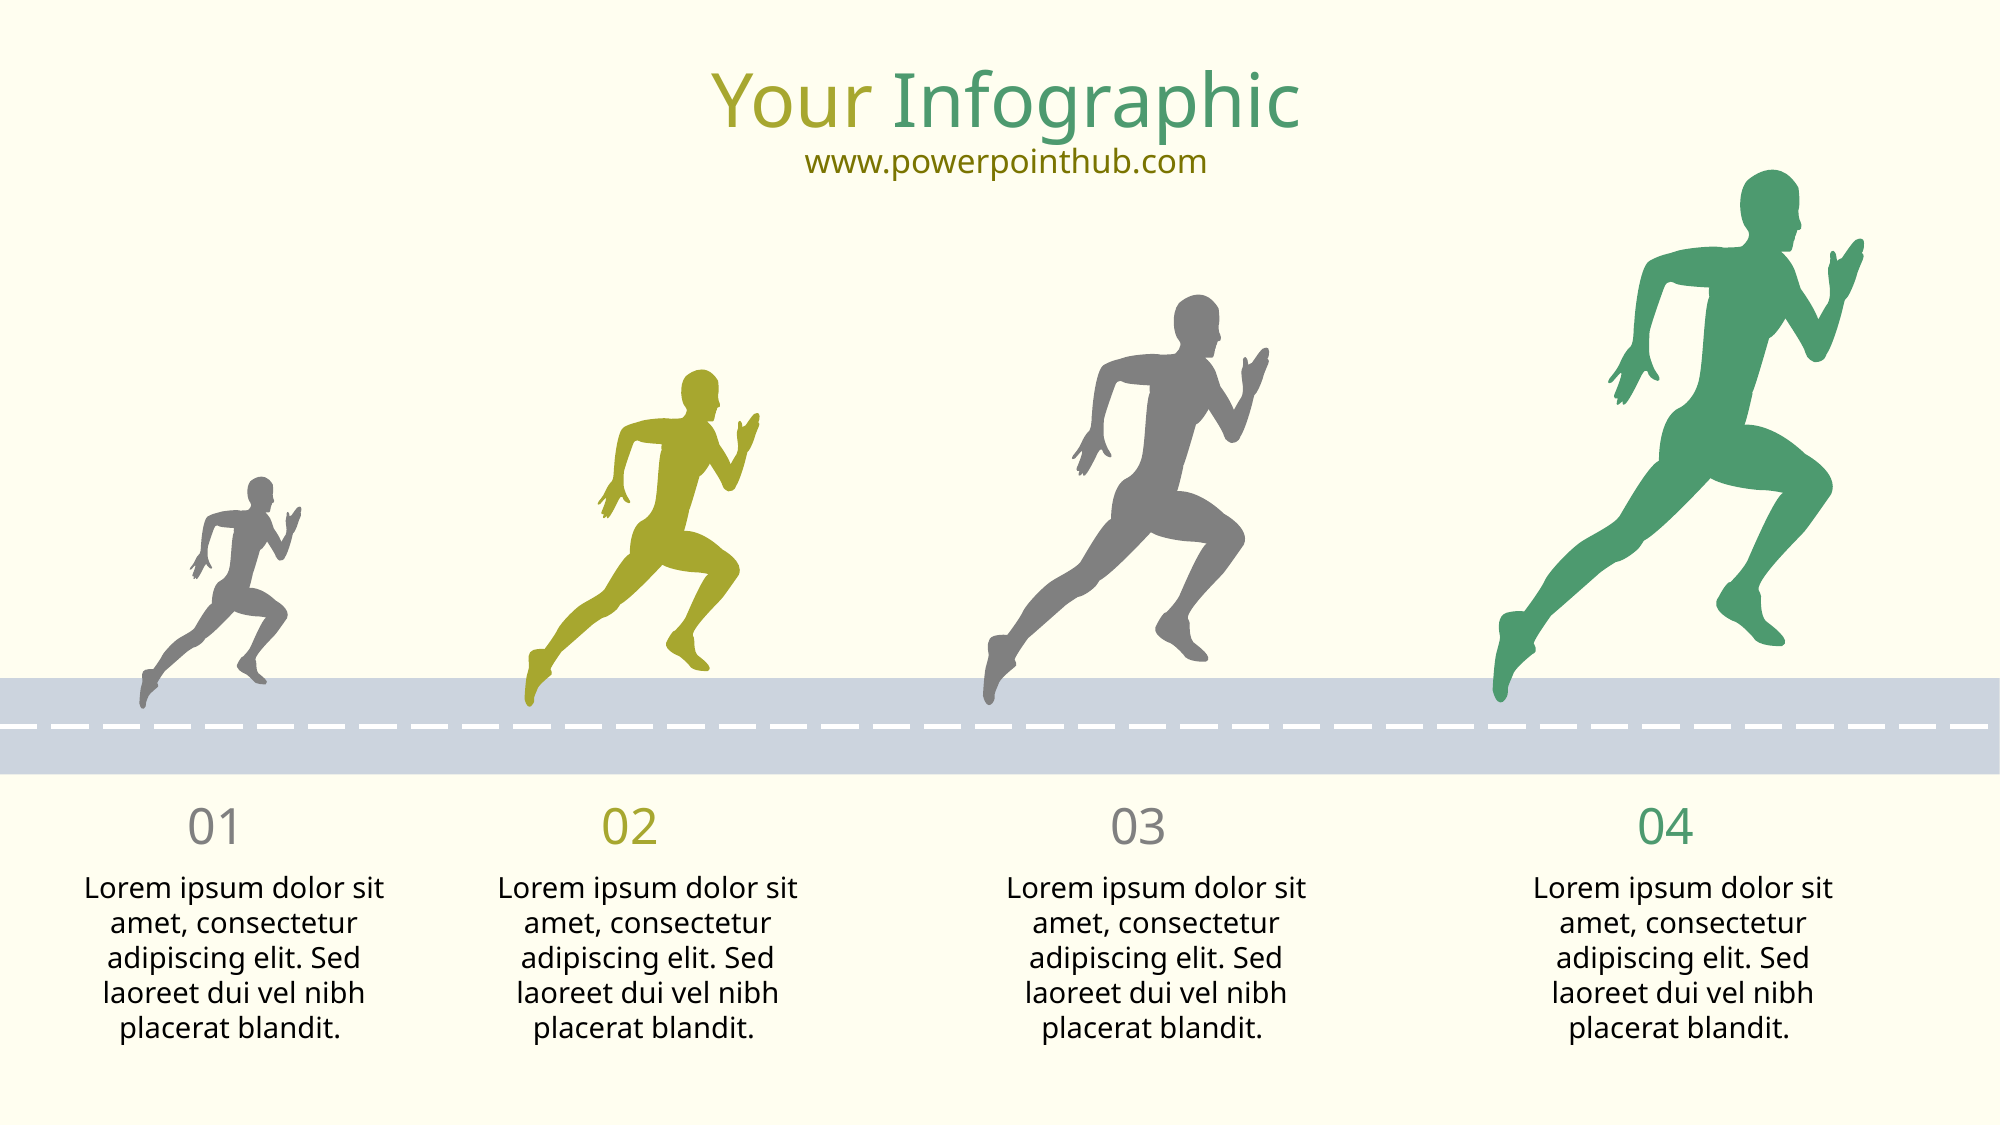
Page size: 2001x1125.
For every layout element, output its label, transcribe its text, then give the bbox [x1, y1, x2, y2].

text_box Lorem ipsum dolor sit amet, consectetur adipiscing elit. Sed laoreet dui vel nibh placerat blandit. [1501, 862, 1866, 1052]
text_box Lorem ipsum dolor sit amet, consectetur adipiscing elit. Sed laoreet dui vel nibh placerat blandit. [52, 862, 416, 1052]
text_box [1493, 169, 1865, 678]
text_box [0, 678, 2000, 775]
text_box 04 [1622, 786, 1754, 862]
text_box 01 [173, 786, 305, 862]
text_box 03 [1095, 786, 1227, 862]
text_box Lorem ipsum dolor sit amet, consectetur adipiscing elit. Sed laoreet dui vel nibh placerat blandit. [465, 862, 830, 1052]
text_box [142, 476, 302, 678]
text_box Lorem ipsum dolor sit amet, consectetur adipiscing elit. Sed laoreet dui vel nibh placerat blandit. [974, 862, 1339, 1052]
text_box [526, 369, 760, 678]
text_box www.powerpointhub.com [685, 137, 1328, 164]
text_box [984, 294, 1270, 678]
text_box 02 [586, 786, 719, 862]
text_box Your Infographic [544, 45, 1469, 151]
